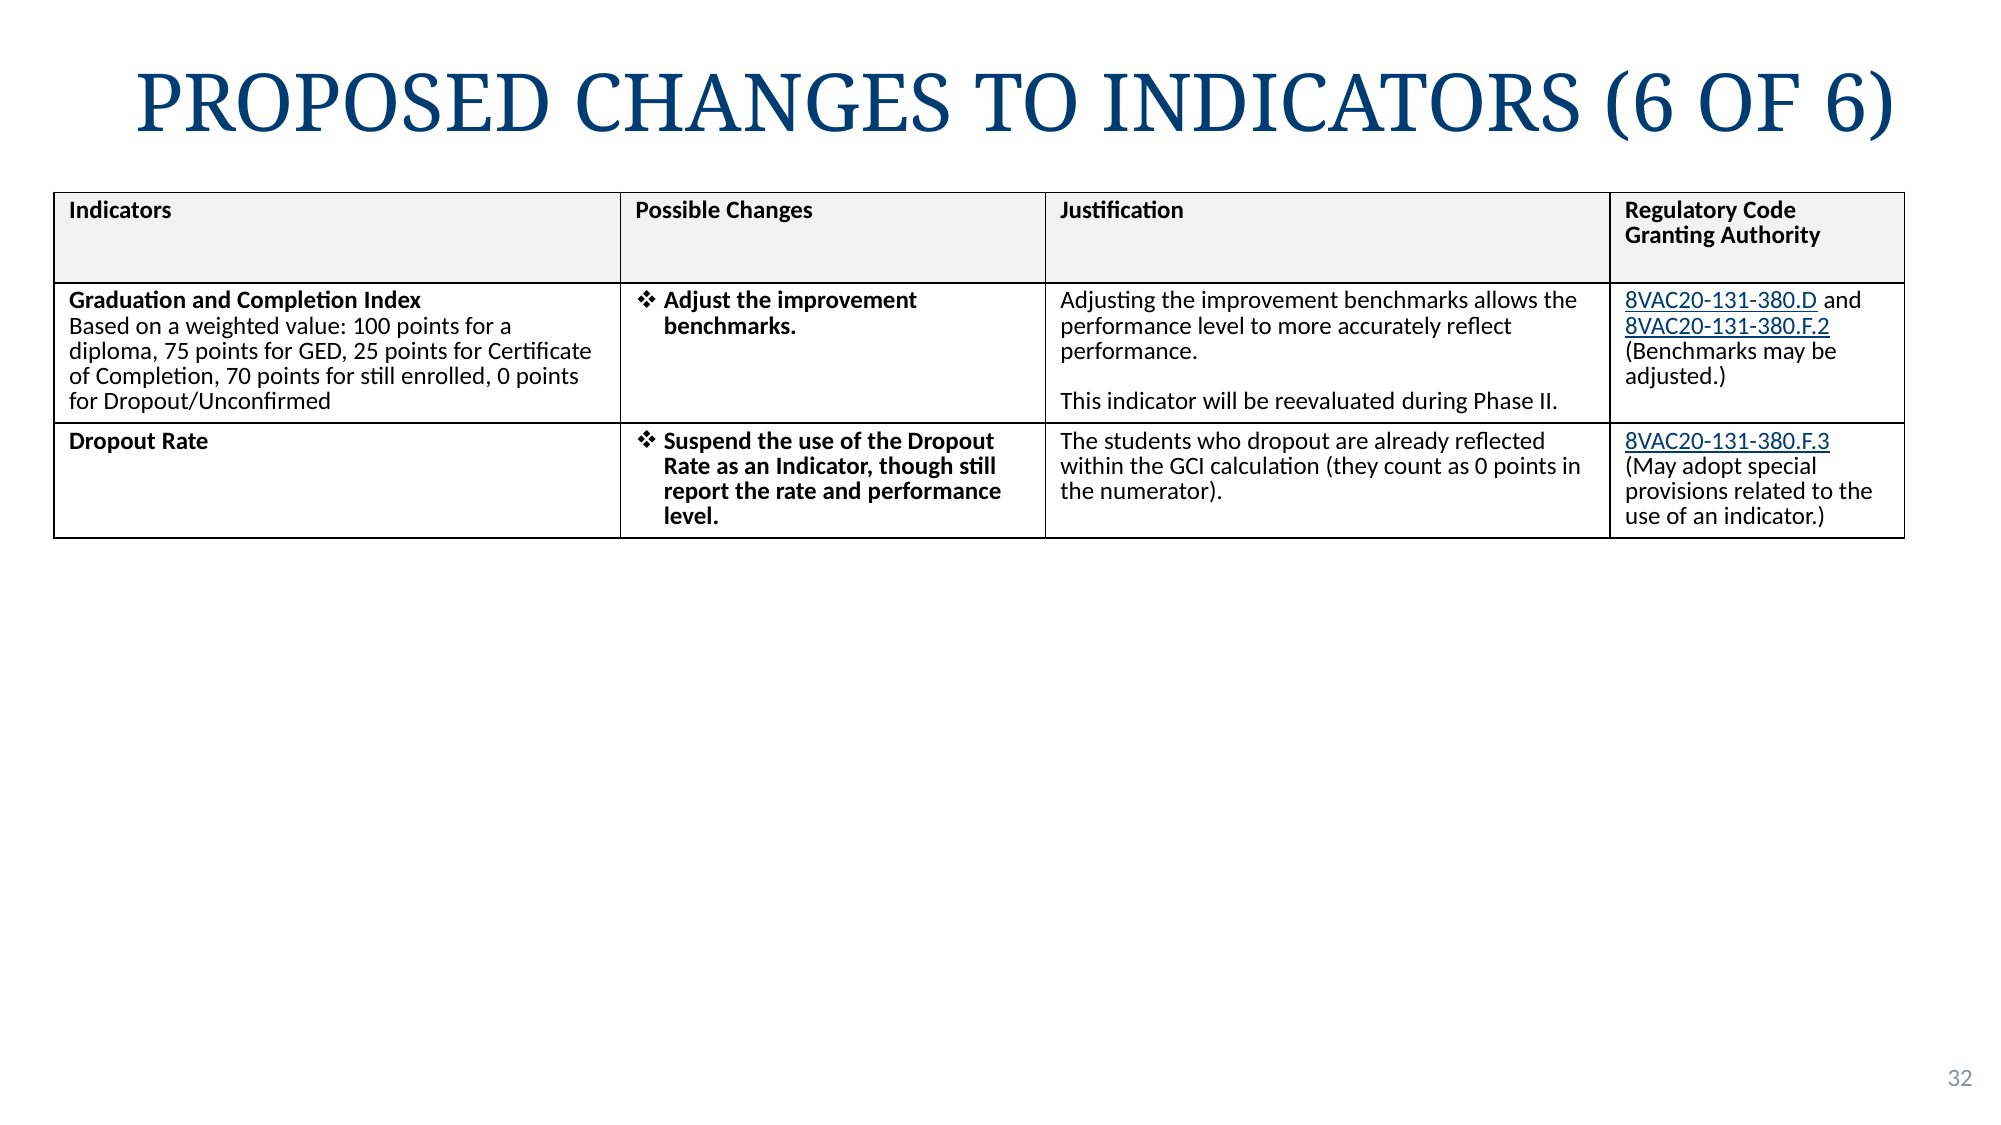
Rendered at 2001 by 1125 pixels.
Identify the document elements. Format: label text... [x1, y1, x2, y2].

table_cell Adjusting the improvement benchmarks allows the performance level to more accurately reflect performance. This indicator will be reevaluated during Phase II. [1046, 284, 1609, 422]
table_cell 8VAC20-131-380.F.3 (May adopt special provisions related to the use of an indicator.) [1611, 424, 1904, 537]
table_cell Suspend the use of the Dropout Rate as an Indicator, though still report the rate and performance level. [621, 424, 1045, 537]
table_cell The students who dropout are already reflected within the GCI calculation (they count as 0 points in the numerator). [1046, 424, 1609, 537]
title Proposed Changes to Indicators (6 of 6) [0, 1, 2000, 157]
table_cell Dropout Rate [55, 424, 620, 537]
table_cell Graduation and Completion Index Based on a weighted value: 100 points for a diploma, 75 points for GED, 25 points for Certificate of Completion, 70 points for still enrolled, 0 points for Dropout/Unconfirmed [55, 284, 620, 422]
table_header Regulatory Code Granting Authority [1611, 193, 1904, 282]
table_cell 8VAC20-131-380.D and 8VAC20-131-380.F.2 (Benchmarks may be adjusted.) [1611, 284, 1904, 422]
table_cell Adjust the improvement benchmarks. [621, 284, 1045, 422]
table_header Indicators [55, 193, 620, 282]
table_header Possible Changes [621, 193, 1045, 282]
slide_number 32 [1537, 1047, 1988, 1107]
table_header Justification [1046, 193, 1609, 282]
